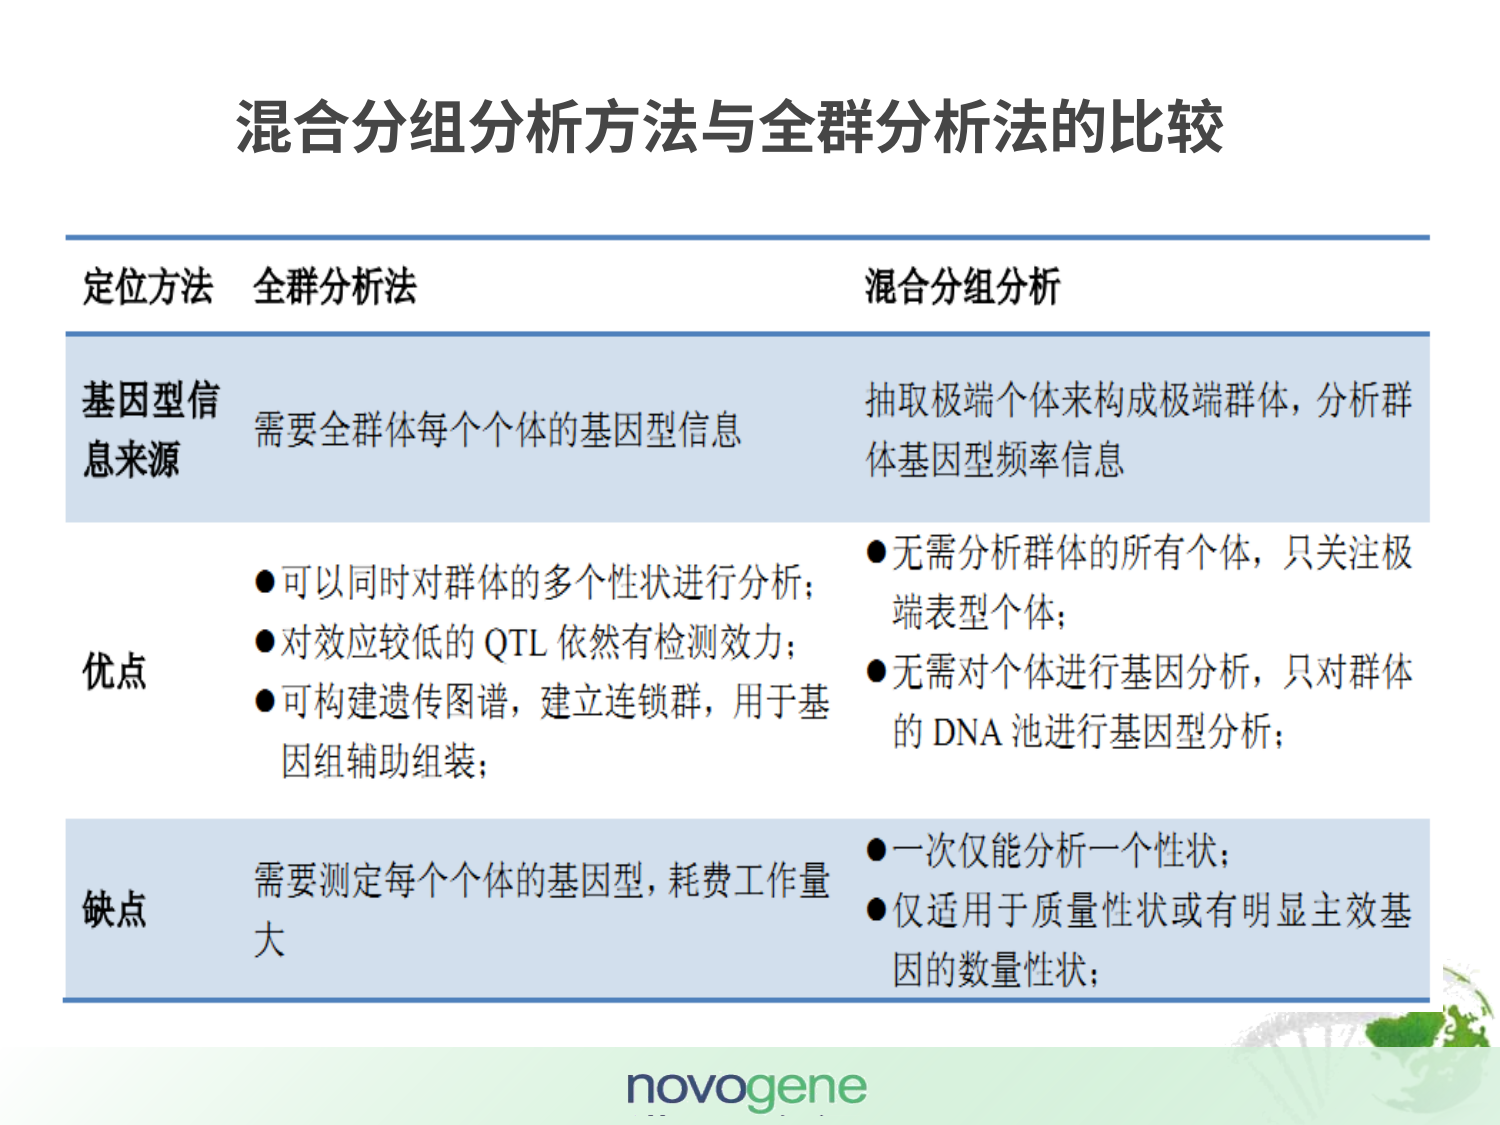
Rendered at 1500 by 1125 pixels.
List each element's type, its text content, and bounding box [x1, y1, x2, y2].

picture [608, 1070, 880, 1116]
title 混合分组分析方法与全群分析法的比较 [120, 78, 1339, 173]
picture [52, 223, 1497, 1047]
